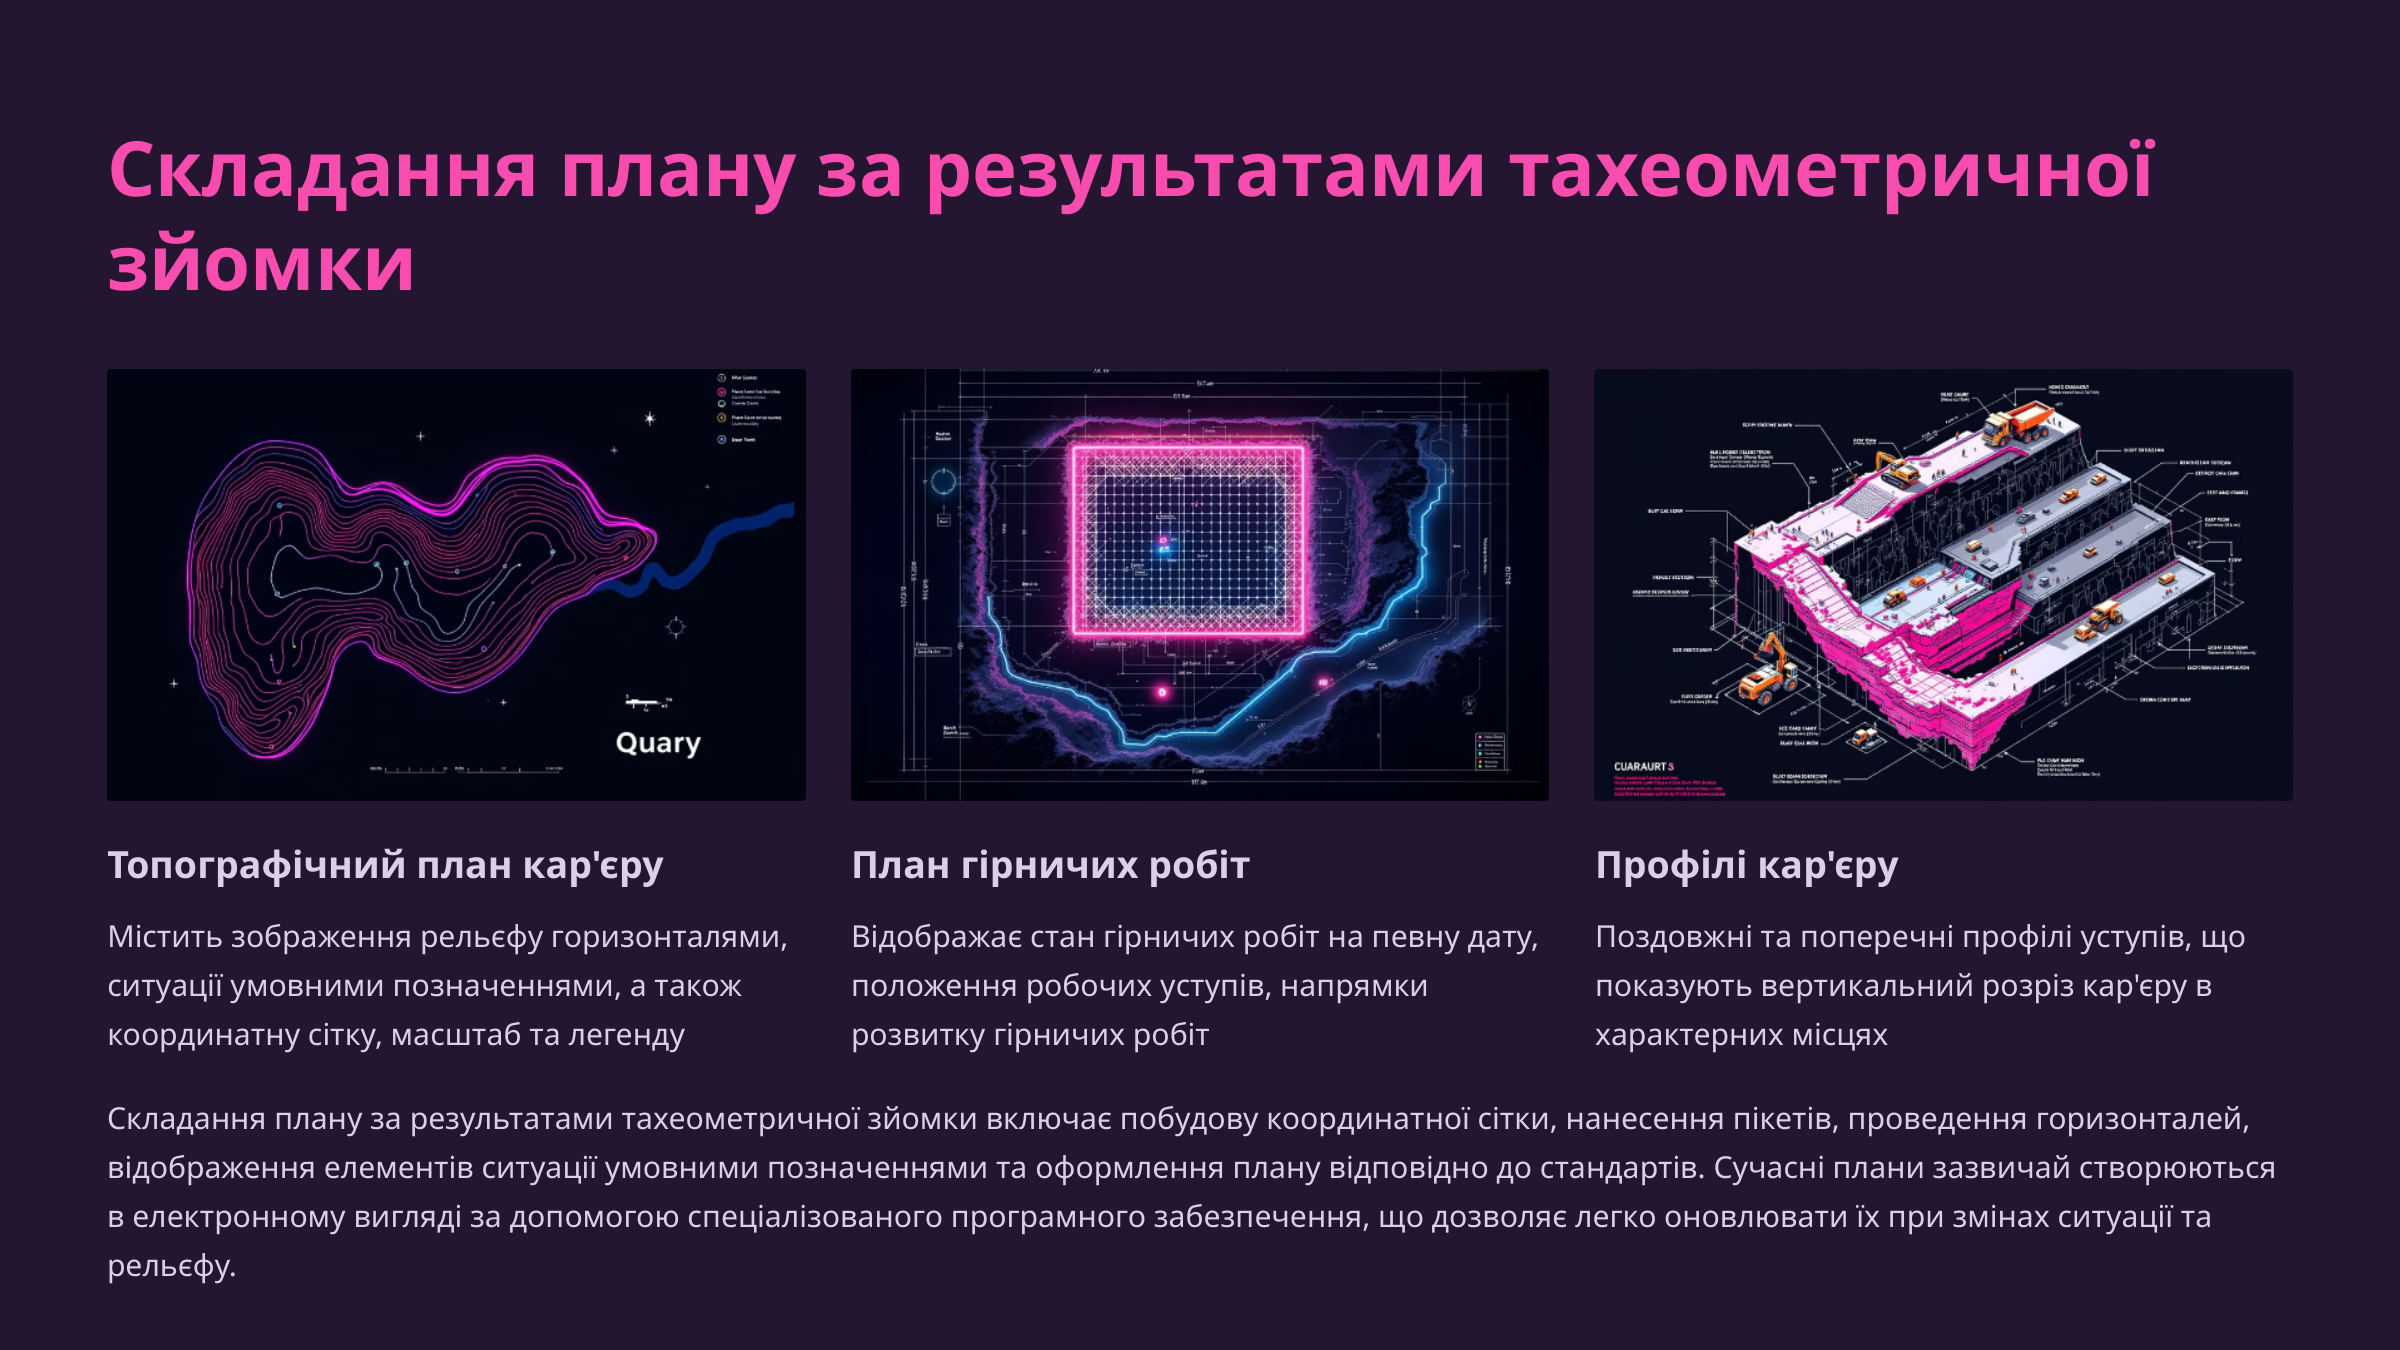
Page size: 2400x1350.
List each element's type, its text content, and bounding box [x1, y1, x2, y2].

picture [851, 369, 1549, 801]
picture [1594, 369, 2293, 801]
text_box Топографічний план кар'єру [107, 838, 709, 887]
text_box Профілі кар'єру [1594, 838, 1978, 887]
picture [107, 369, 806, 801]
text_box План гірничих робіт [850, 838, 1278, 887]
text_box Містить зображення рельєфу горизонталями, ситуації умовними позначеннями, а також координатну сітку, масштаб та легенду [107, 904, 806, 1052]
text_box Складання плану за результатами тахеометричної зйомки включає побудову координатної сітки, нанесення пікетів, проведення горизонталей, відображення елементів ситуації умовними позначеннями та оформлення плану відповідно до стандартів. Сучасні плани зазвичай створюються в електронному вигляді за допомогою спеціалізованого програмного забезпечення, що дозволяє легко оновлювати їх при змінах ситуації та рельєфу. [107, 1086, 2293, 1234]
text_box Поздовжні та поперечні профілі уступів, що показують вертикальний розріз кар'єру в характерних місцях [1594, 904, 2293, 1052]
text_box Складання плану за результатами тахеометричної зйомки [107, 116, 2293, 308]
text_box Відображає стан гірничих робіт на певну дату, положення робочих уступів, напрямки розвитку гірничих робіт [851, 904, 1549, 1052]
